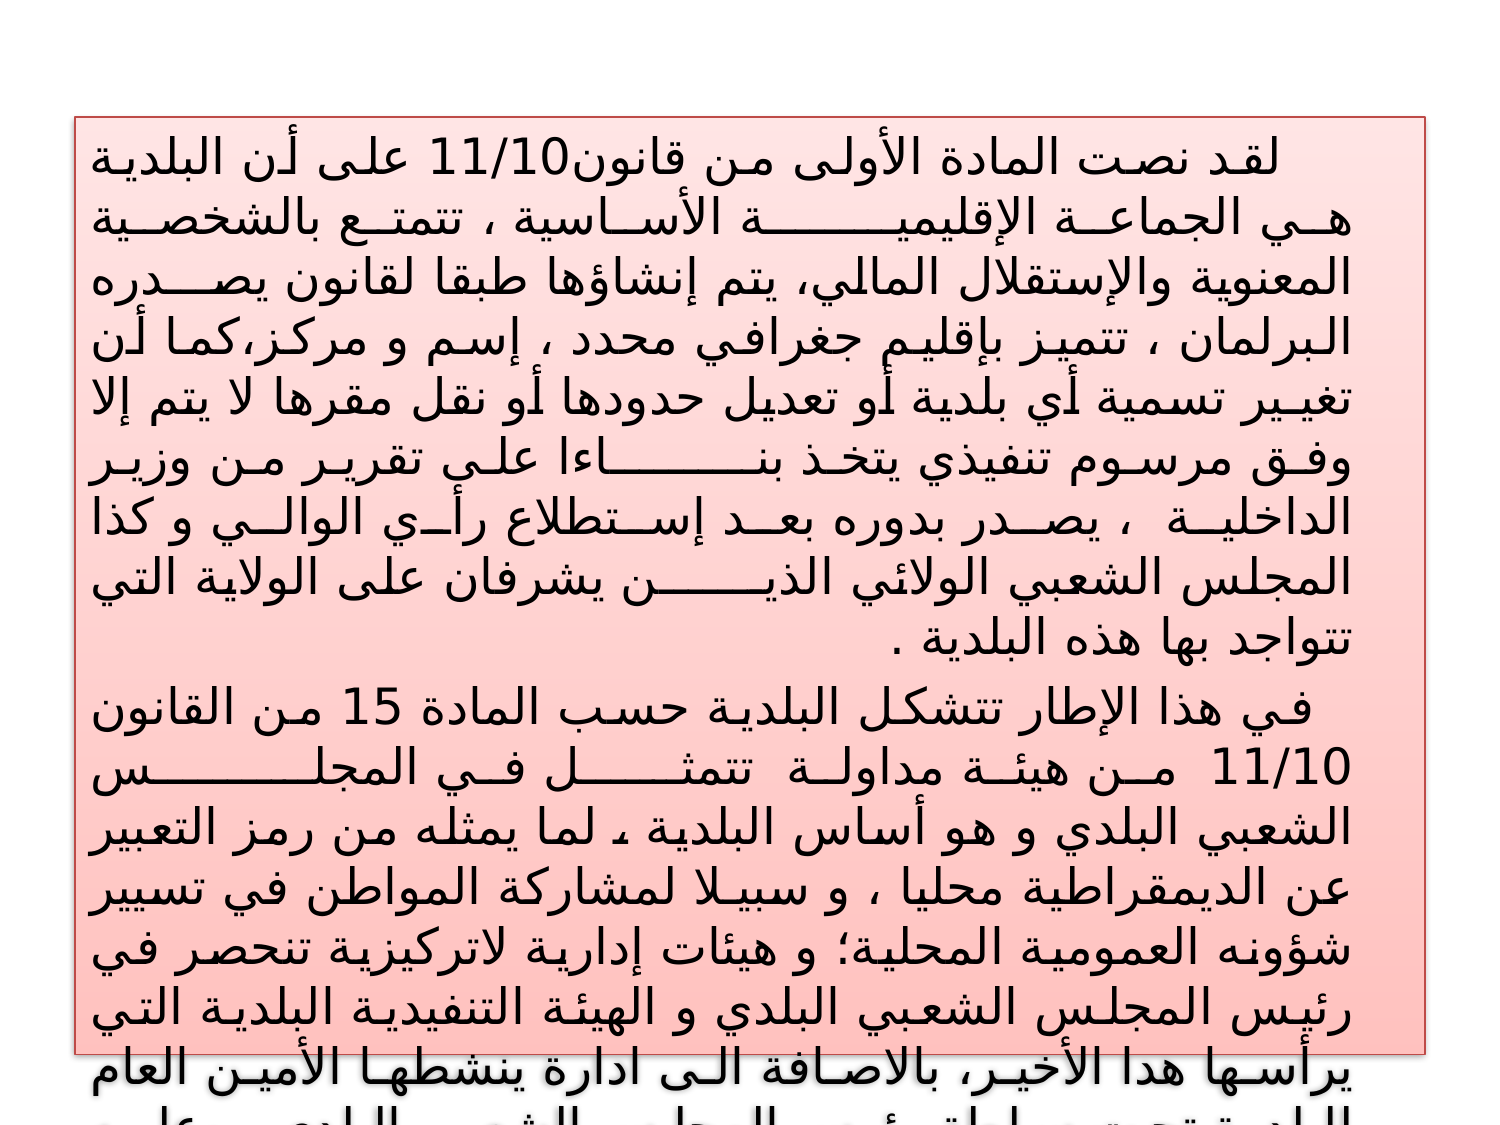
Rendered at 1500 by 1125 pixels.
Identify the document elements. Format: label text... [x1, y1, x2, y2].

list لقد نصت المادة الأولى من قانون11/10 على أن البلدية هي الجماعة الإقليميـــــــة الأساسية ، تتمتع بالشخصية المعنوية والإستقلال المالي، يتم إنشاؤها طبقا لقانون يصـــدره البرلمان ، تتميز بإقليم جغرافي محدد ، إسم و مركز،كما أن تغيـير تسمية أي بلدية أو تعديل حدودها أو نقل مقرها لا يتم إلا وفق مرسوم تنفيذي يتخذ بنـــــــــاءا على تقرير من وزير الداخلية ، يصدر بدوره بعد إستطلاع رأي الوالي و كذا المجلس الشعبي الولائي الذيـــــــن يشرفان على الولاية التي تتواجد بها هذه البلدية . في هذا الإطار تتشكل البلدية حسب المادة 15 من القانون 11/10 من هيئة مداولة تتمثـــــل في المجلـــــــــس الشعبي البلدي و هو أساس البلدية ، لما يمثله من رمز التعبير عن الديمقراطية محليا ، و سبيـلا لمشاركة المواطن في تسيير شؤونه العمومية المحلية؛ و هيئات إدارية لاتركيزية تنحصر في رئيس المجلس الشعبي البلدي و الهيئة التنفيدية البلدية التي يرأسها هدا الأخير، بالاصافة الى ادارة ينشطها الأمين العام للبلدية تحت سلطة رئيس المجلس الشعبي البلدي . وعليـه لابد من معرفة طبيعة هذه الأجهزة وما هو الدور الذي تلعبه في مجال التنمية المحلية على مستــــــوى إقليم البلدية ؟ [74, 116, 1426, 1055]
